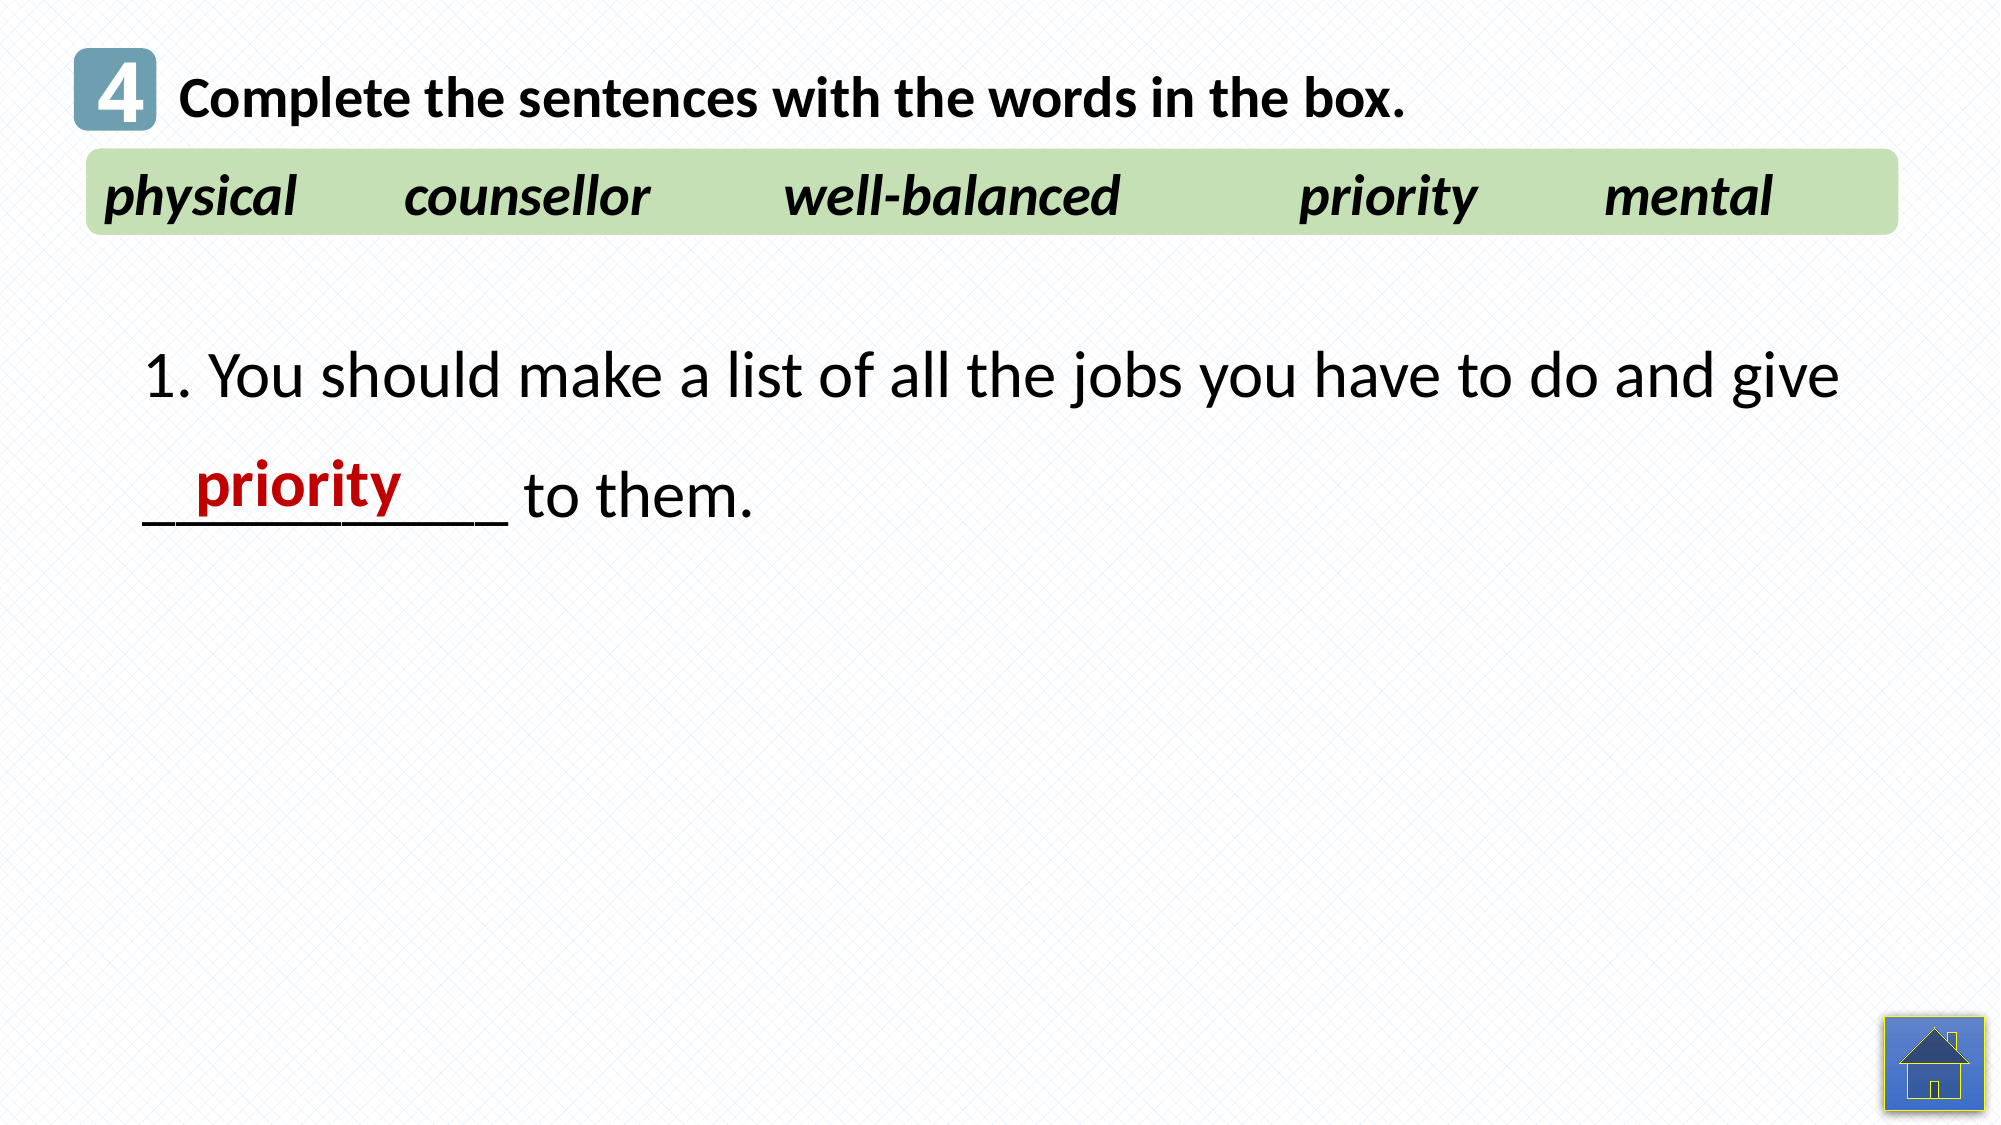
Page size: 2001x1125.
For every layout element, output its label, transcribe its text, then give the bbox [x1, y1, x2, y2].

text_box [72, 48, 82, 131]
text_box physical counsellor well-balanced priority mental [84, 146, 1901, 237]
text_box priority [180, 432, 584, 528]
text_box Complete the sentences with the words in the box. [164, 51, 1979, 137]
list 1. You should make a list of all the jobs you have to do and give ___________ to them. [127, 283, 1900, 454]
text_box 4 [82, 31, 148, 147]
text_box [148, 48, 158, 131]
text_box [1884, 1016, 1985, 1111]
